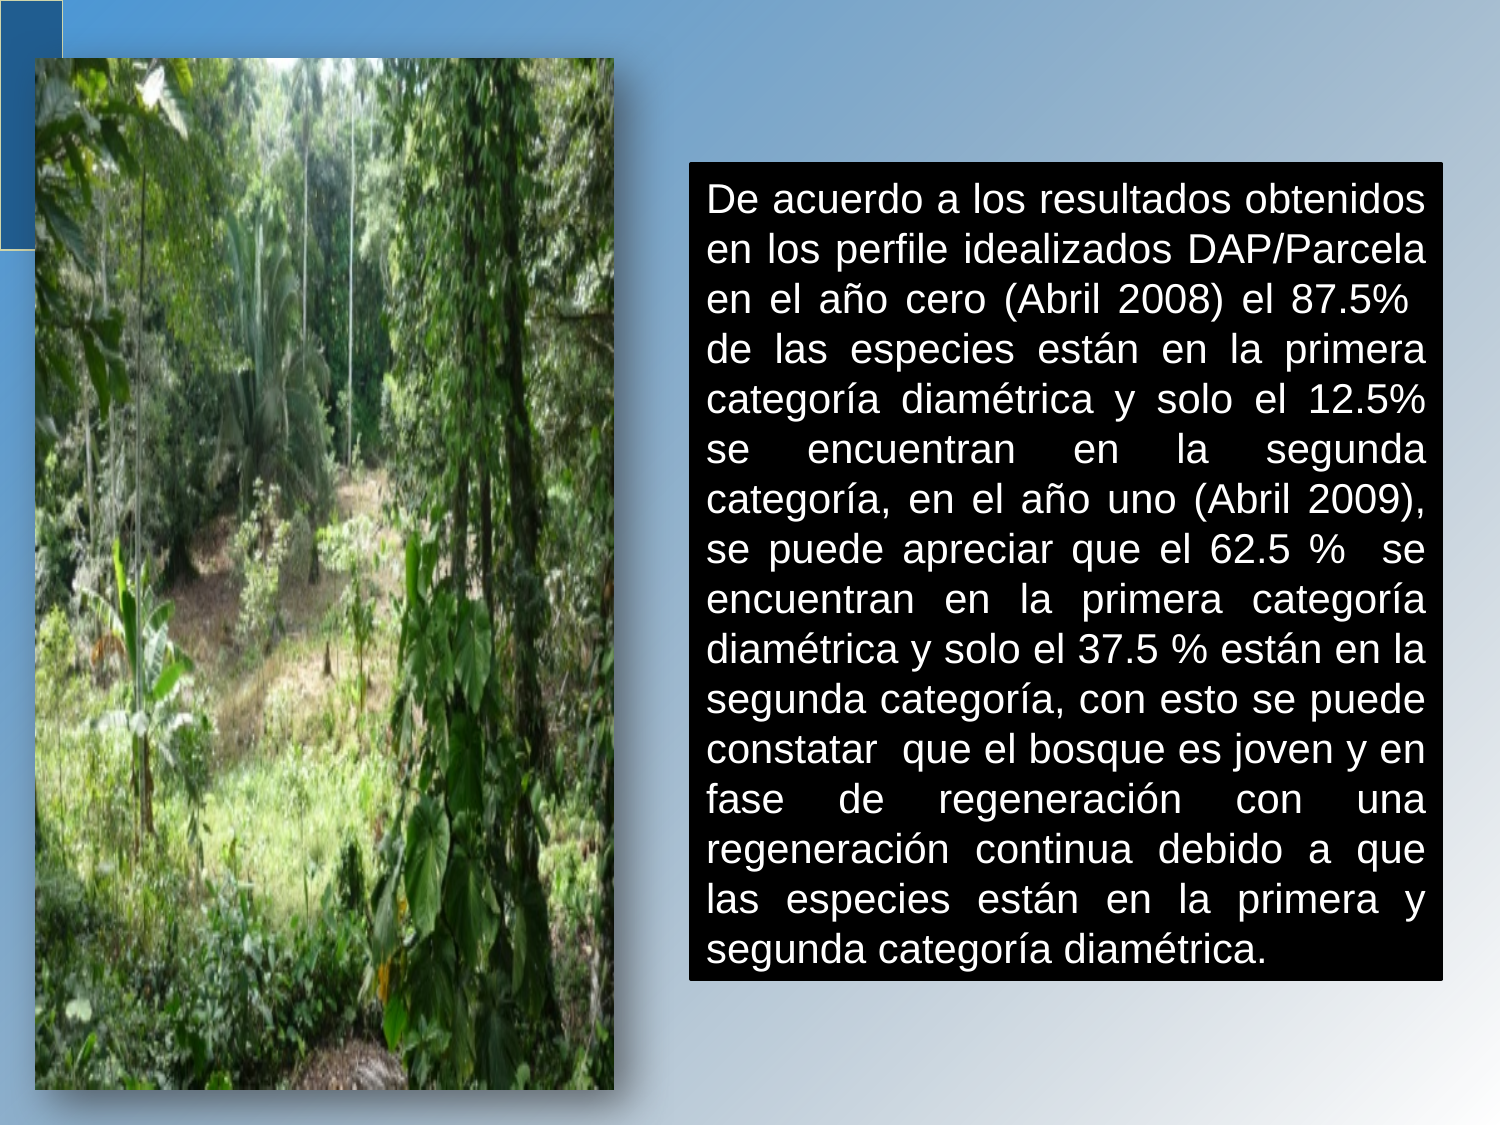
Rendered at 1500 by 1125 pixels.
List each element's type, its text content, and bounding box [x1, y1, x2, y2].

text_box De acuerdo a los resultados obtenidos en los perfile idealizados DAP/Parcela en el año cero (Abril 2008) el 87.5% de las especies están en la primera categoría diamétrica y solo el 12.5% se encuentran en la segunda categoría, en el año uno (Abril 2009), se puede apreciar que el 62.5 % se encuentran en la primera categoría diamétrica y solo el 37.5 % están en la segunda categoría, con esto se puede constatar que el bosque es joven y en fase de regeneración con una regeneración continua debido a que las especies están en la primera y segunda categoría diamétrica. [689, 162, 1443, 981]
picture [34, 58, 614, 1091]
